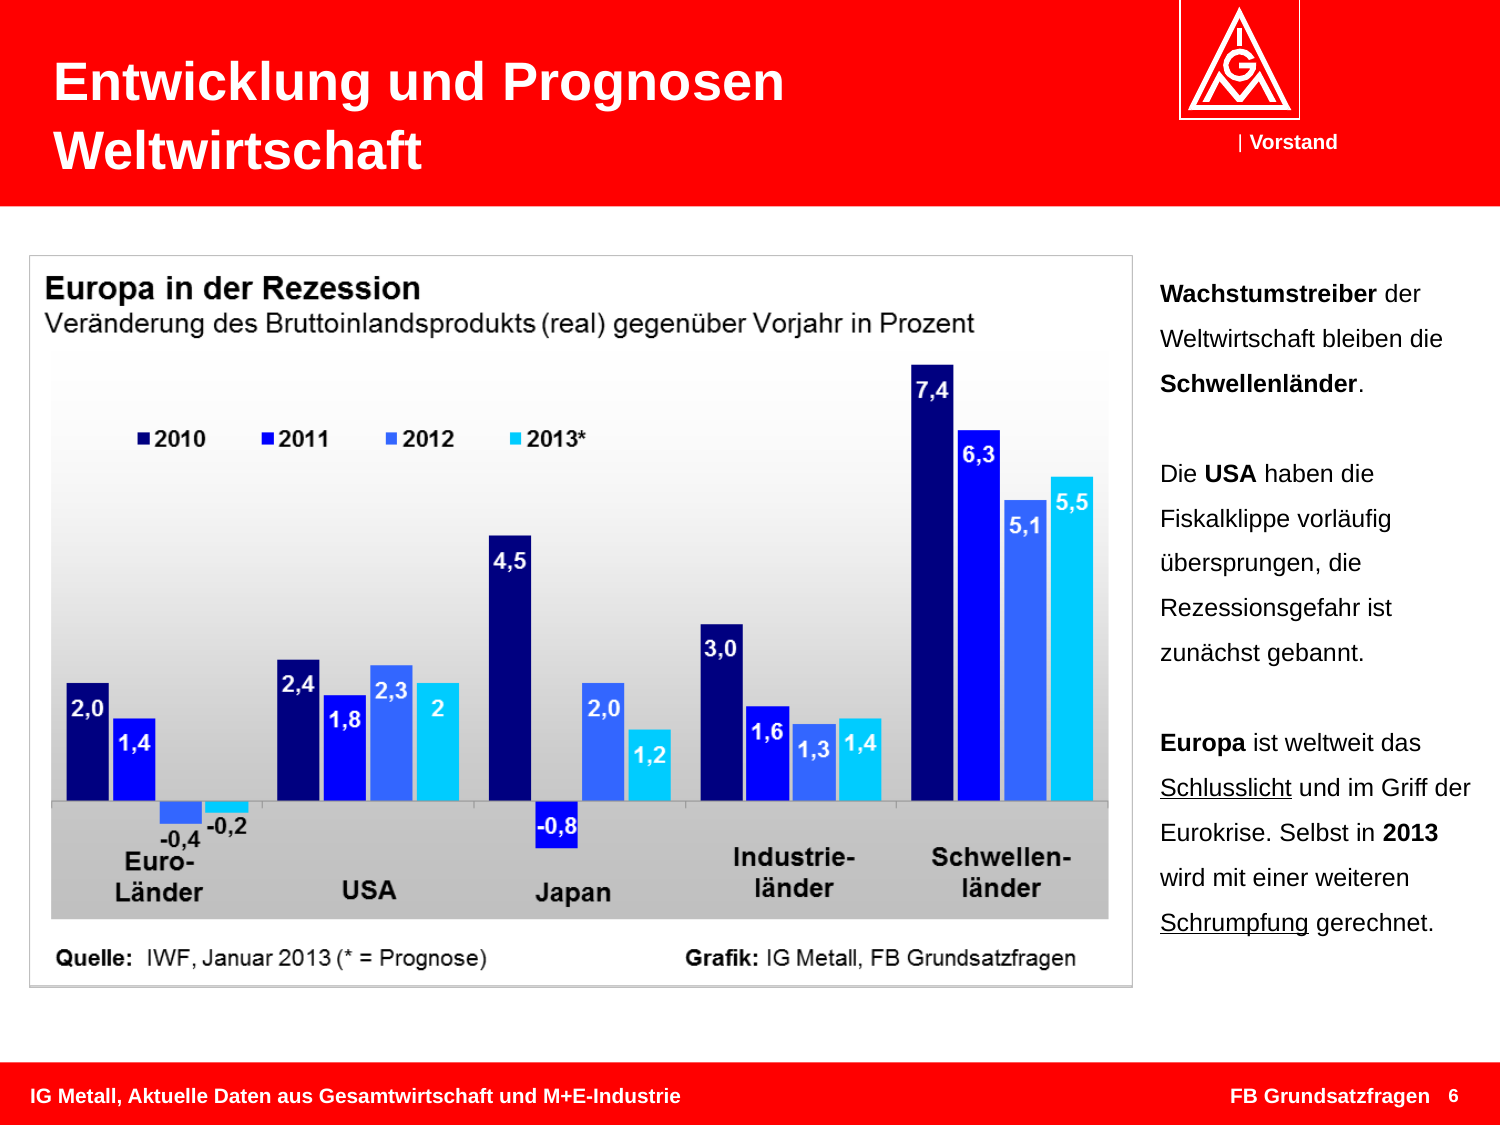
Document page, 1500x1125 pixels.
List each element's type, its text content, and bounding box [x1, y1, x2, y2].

text_box Wachstumstreiber der Weltwirtschaft bleiben die Schwellenländer. Die USA haben die Fiskalklippe vorläufig übersprungen, die Rezessionsgefahr ist zunächst gebannt. Europa ist weltweit das Schlusslicht und im Griff der Eurokrise. Selbst in 2013 wird mit einer weiteren Schrumpfung gerechnet. [1145, 255, 1500, 944]
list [29, 255, 1134, 988]
footer IG Metall, Aktuelle Daten aus Gesamtwirtschaft und M+E-Industrie FB Grundsatzfragen [30, 1082, 1444, 1108]
slide_number 6 [1448, 1081, 1459, 1106]
title Entwicklung und Prognosen Weltwirtschaft [53, 42, 1093, 181]
